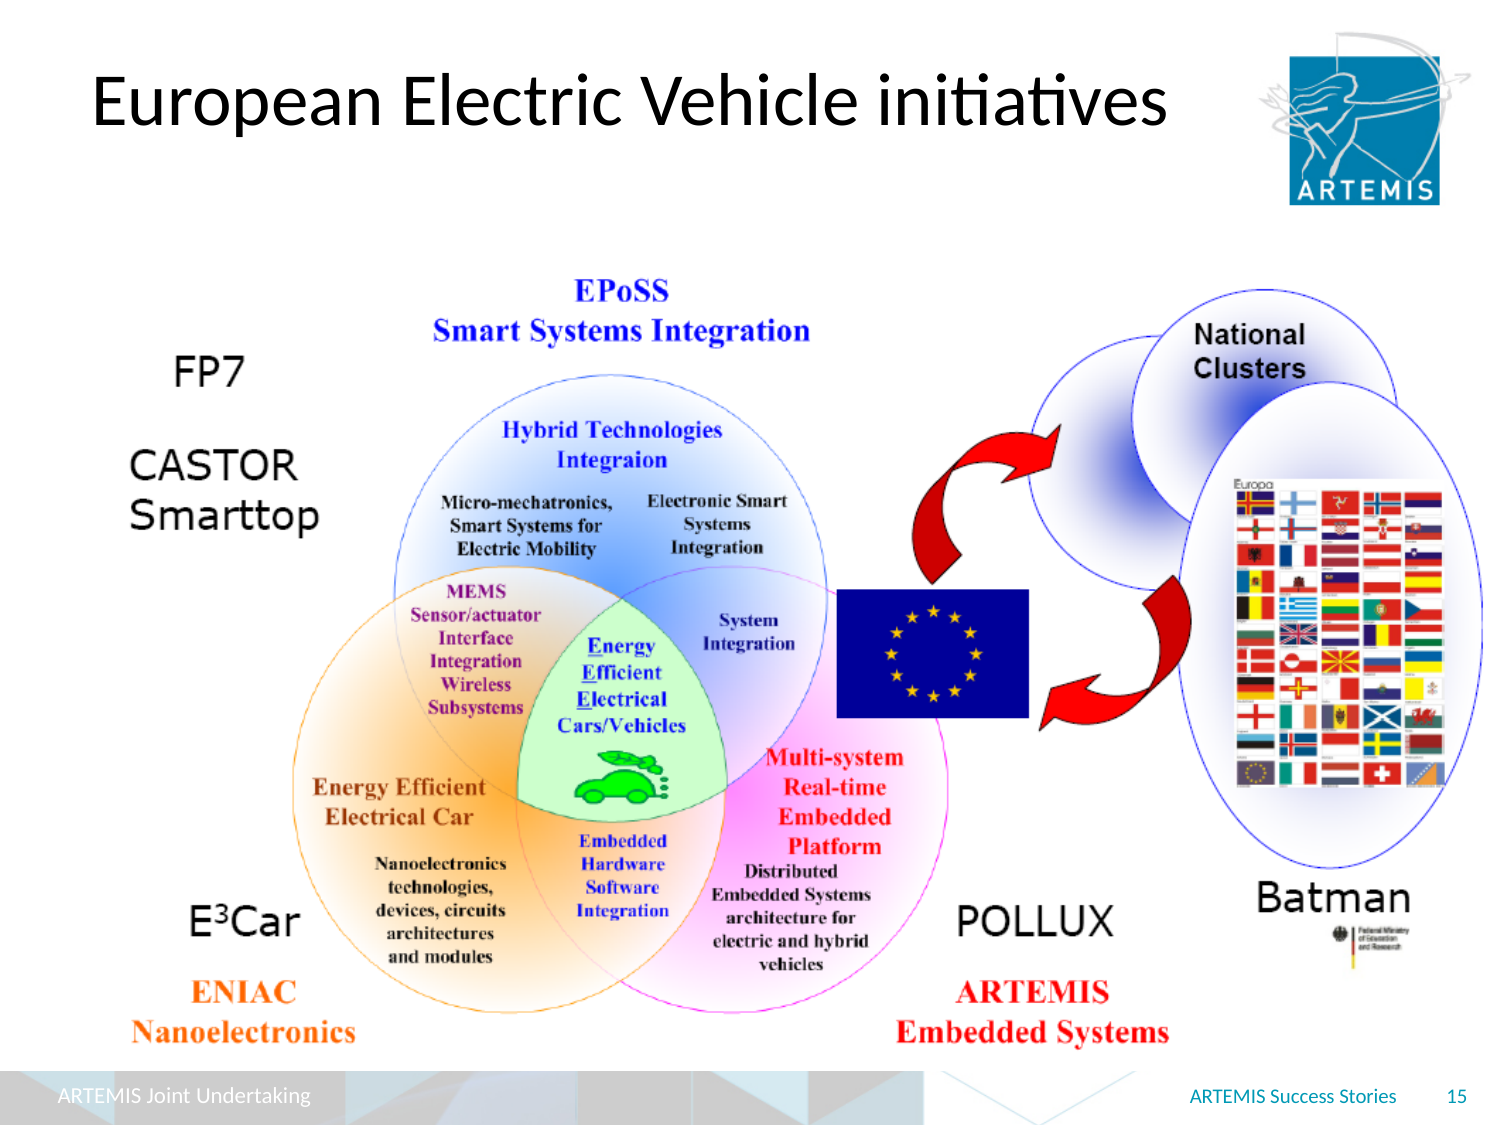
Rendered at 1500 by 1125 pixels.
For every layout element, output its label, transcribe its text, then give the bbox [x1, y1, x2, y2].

picture [0, 1, 1500, 1125]
title European Electric Vehicle initiatives [76, 42, 1258, 225]
